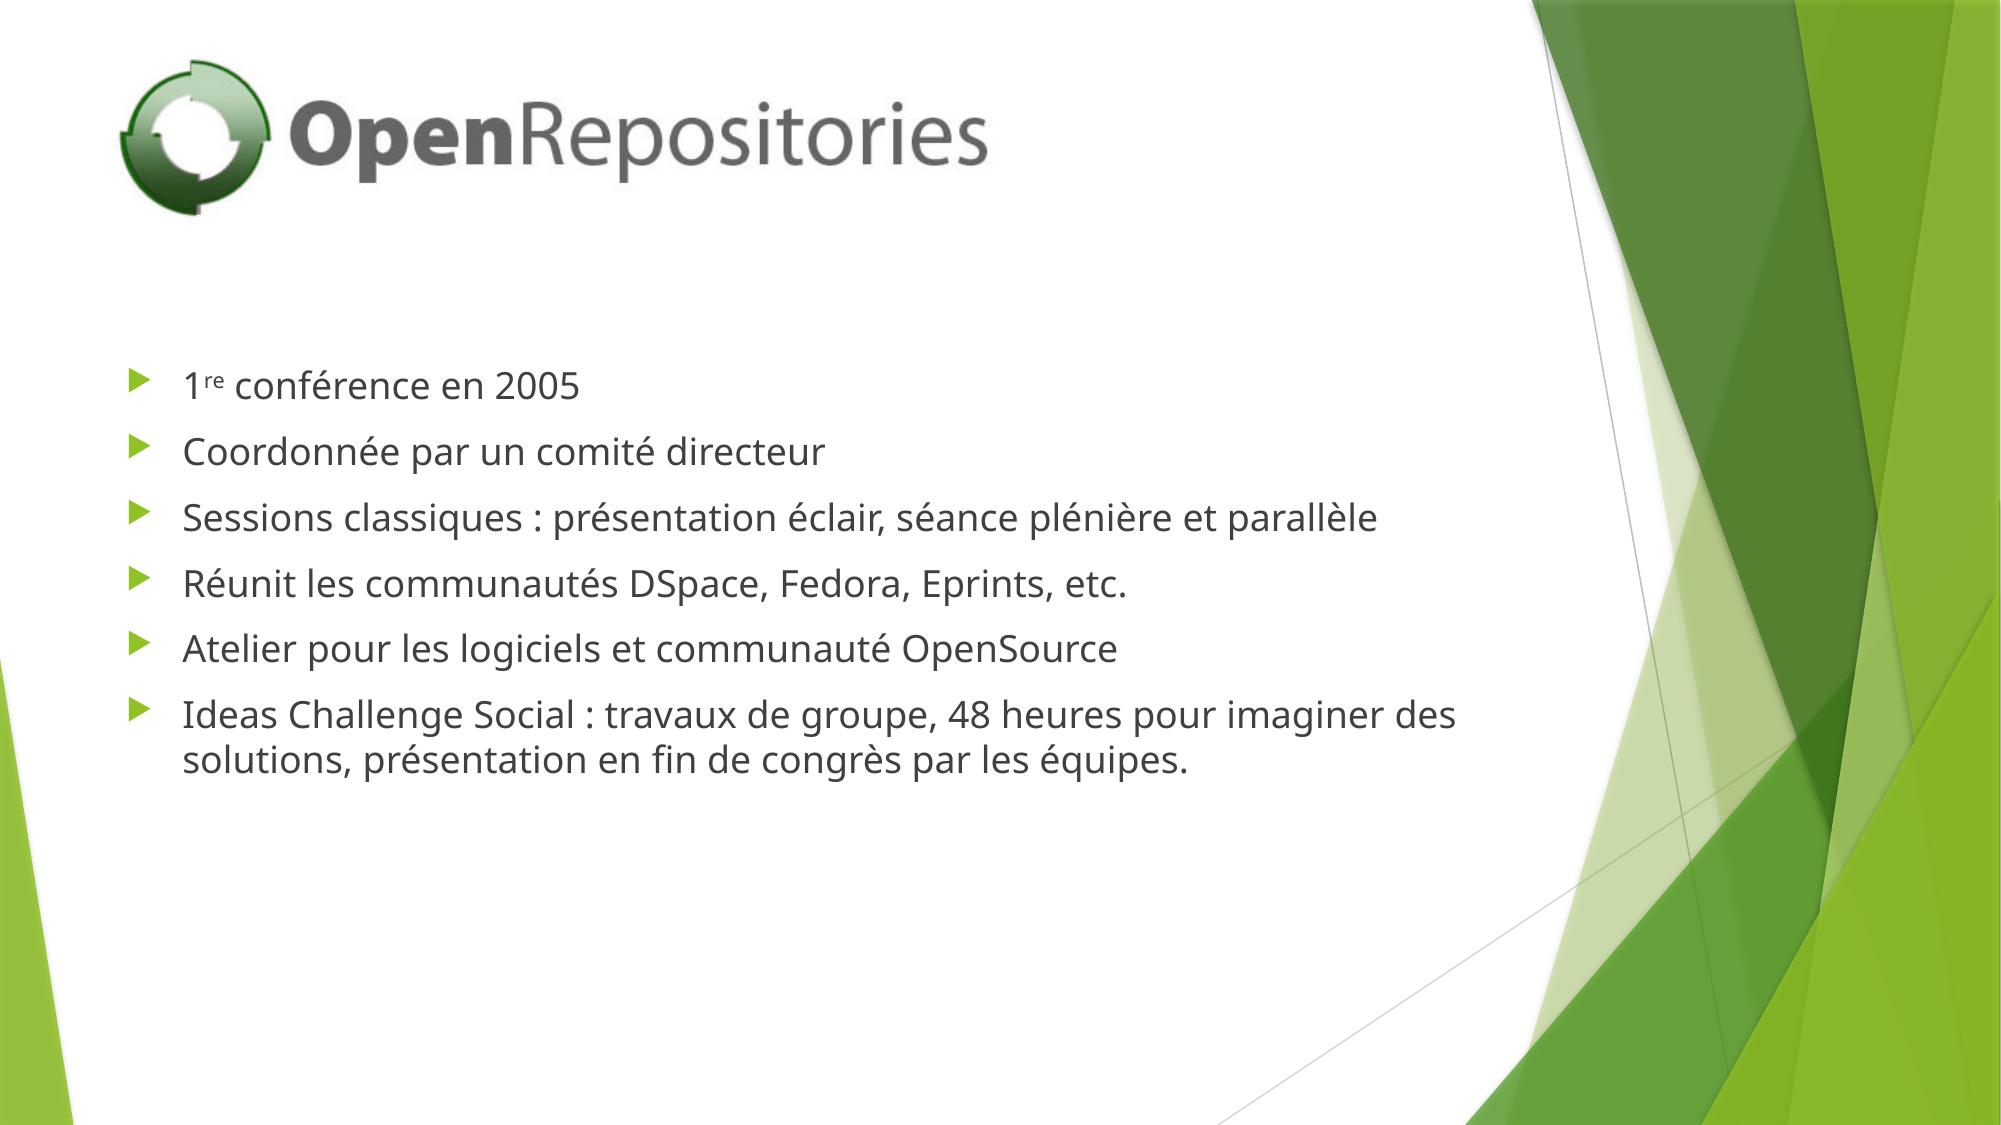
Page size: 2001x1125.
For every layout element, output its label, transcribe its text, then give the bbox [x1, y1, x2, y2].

picture [0, 54, 1167, 228]
list 1re conférence en 2005 Coordonnée par un comité directeur Sessions classiques : présentation éclair, séance plénière et parallèle Réunit les communautés DSpace, Fedora, Eprints, etc. Atelier pour les logiciels et communauté OpenSource Ideas Challenge Social : travaux de groupe, 48 heures pour imaginer des solutions, présentation en fin de congrès par les équipes. [111, 354, 1522, 992]
